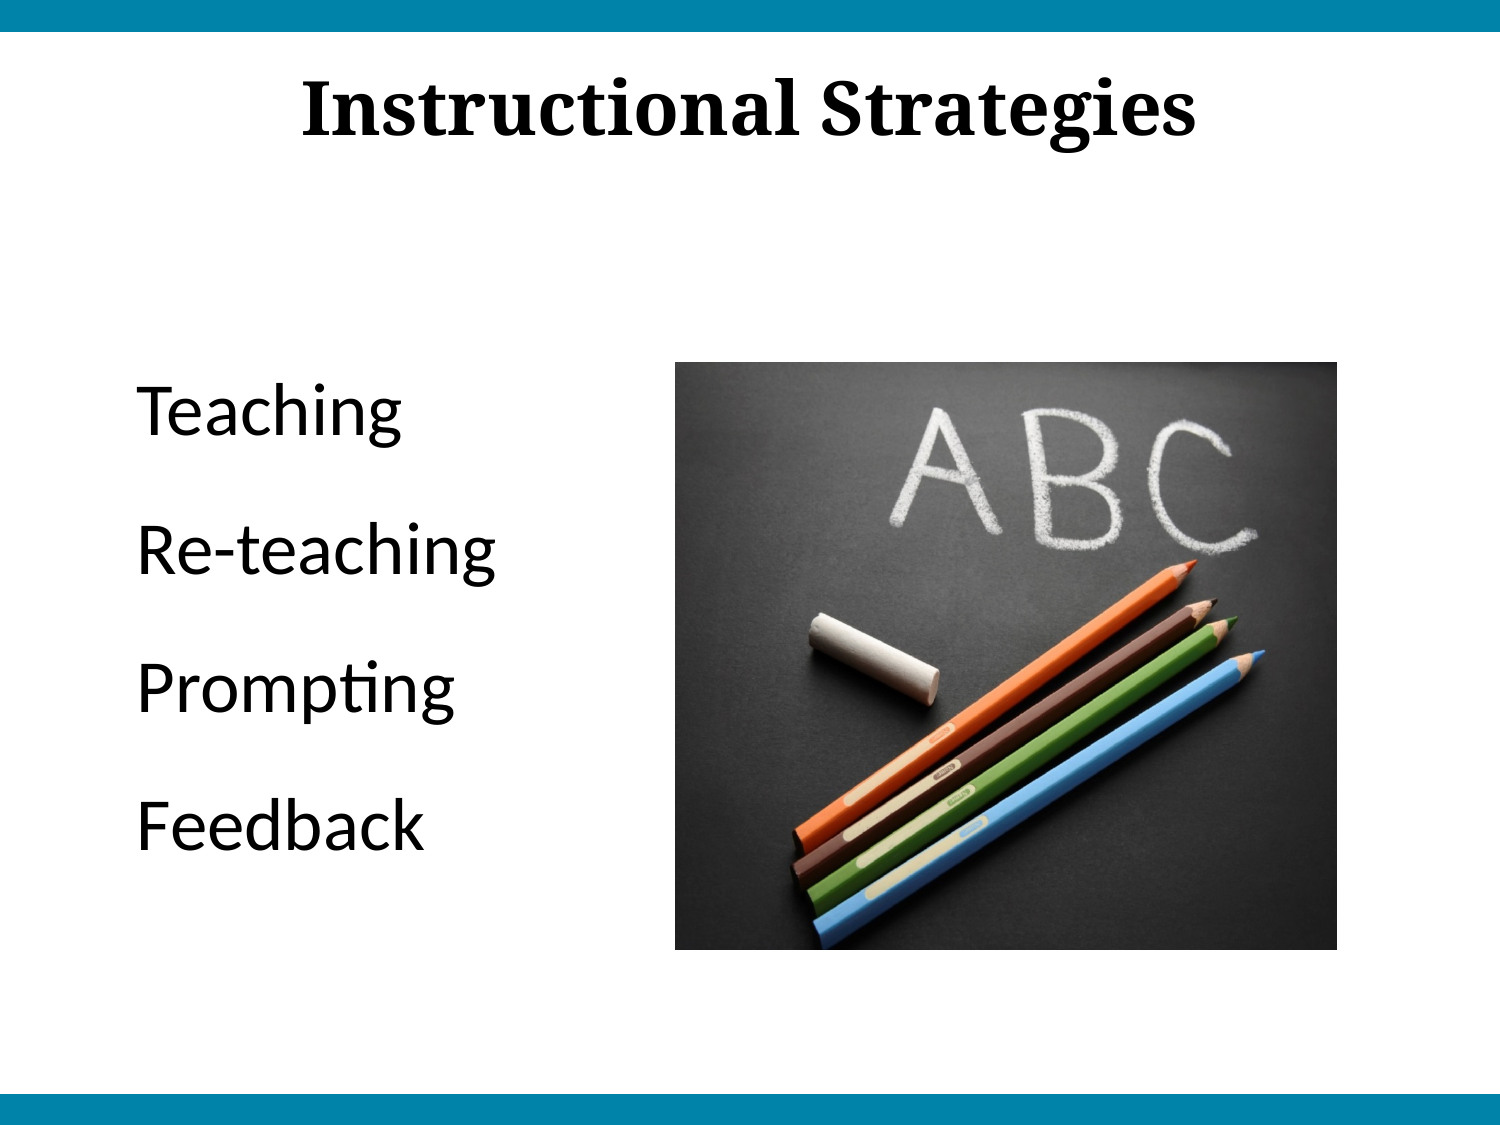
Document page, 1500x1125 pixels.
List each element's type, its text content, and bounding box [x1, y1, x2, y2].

title Instructional Strategies [75, 45, 1425, 233]
list Teaching Re-teaching Prompting Feedback [75, 262, 1425, 1005]
picture [674, 362, 1338, 950]
